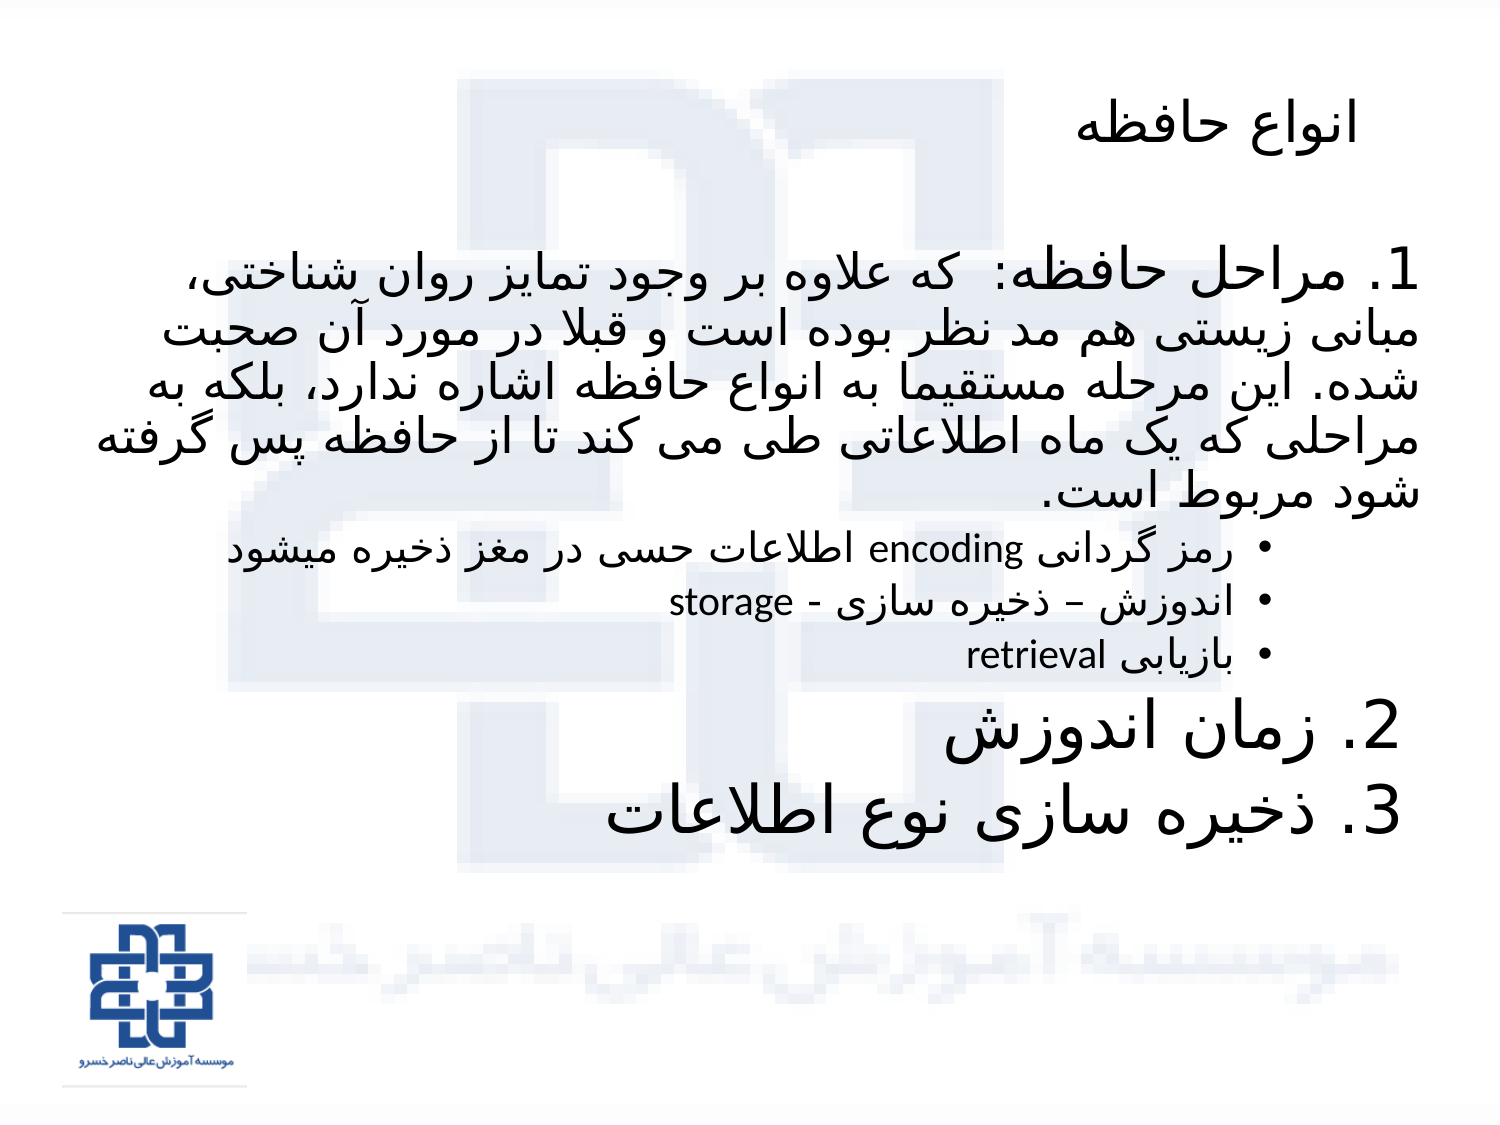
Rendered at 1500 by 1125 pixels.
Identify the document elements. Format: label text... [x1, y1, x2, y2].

title انواع حافظه [0, 78, 1375, 163]
list 1. مراحل حافظه: که علاوه بر وجود تمایز روان شناختی، مبانی زیستی هم مد نظر بوده است و قبلا در مورد آن صحبت شده. این مرحله مستقیما به انواع حافظه اشاره ندارد، بلکه به مراحلی که یک ماه اطلاعاتی طی می کند تا از حافظه پس گرفته شود مربوط است. رمز گردانی encoding اطلاعات حسی در مغز ذخیره میشود اندوزش – ذخیره سازی - storage بازیابی retrieval 2. زمان اندوزش 3. ذخیره سازی نوع اطلاعات [62, 231, 1438, 1053]
picture [62, 1053, 247, 1088]
